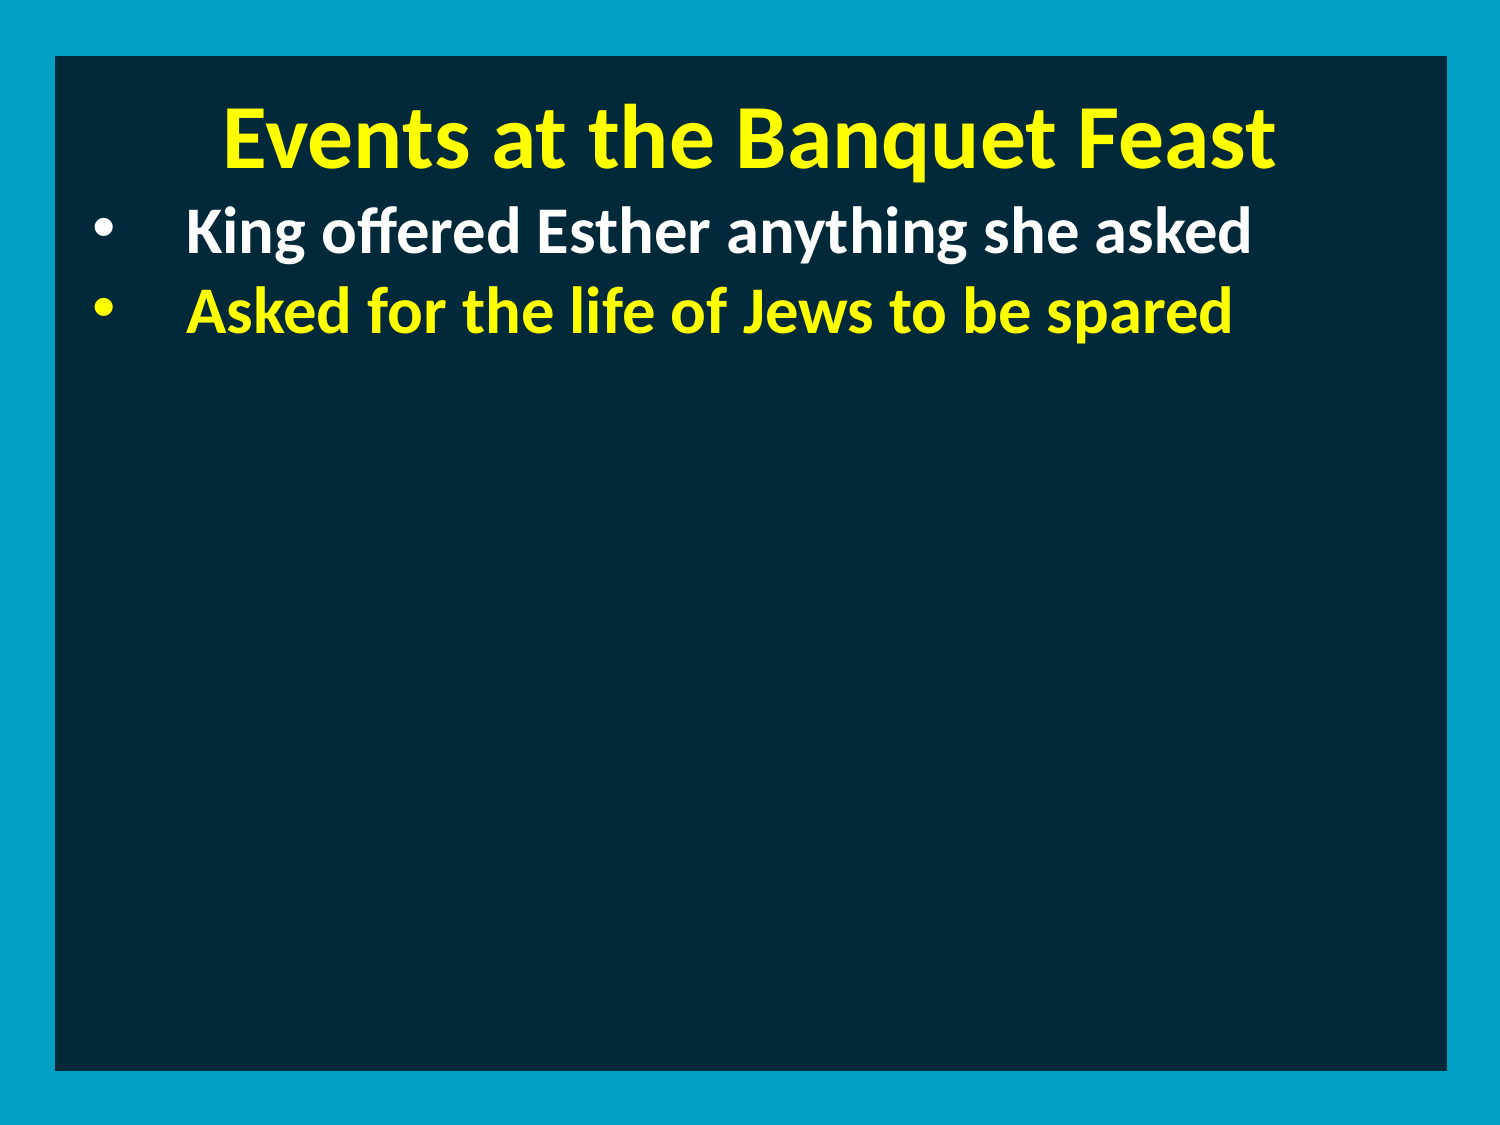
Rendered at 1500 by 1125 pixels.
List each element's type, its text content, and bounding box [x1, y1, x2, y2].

text_box Events at the Banquet Feast King offered Esther anything she asked Asked for the life of Jews to be spared [77, 69, 1424, 355]
